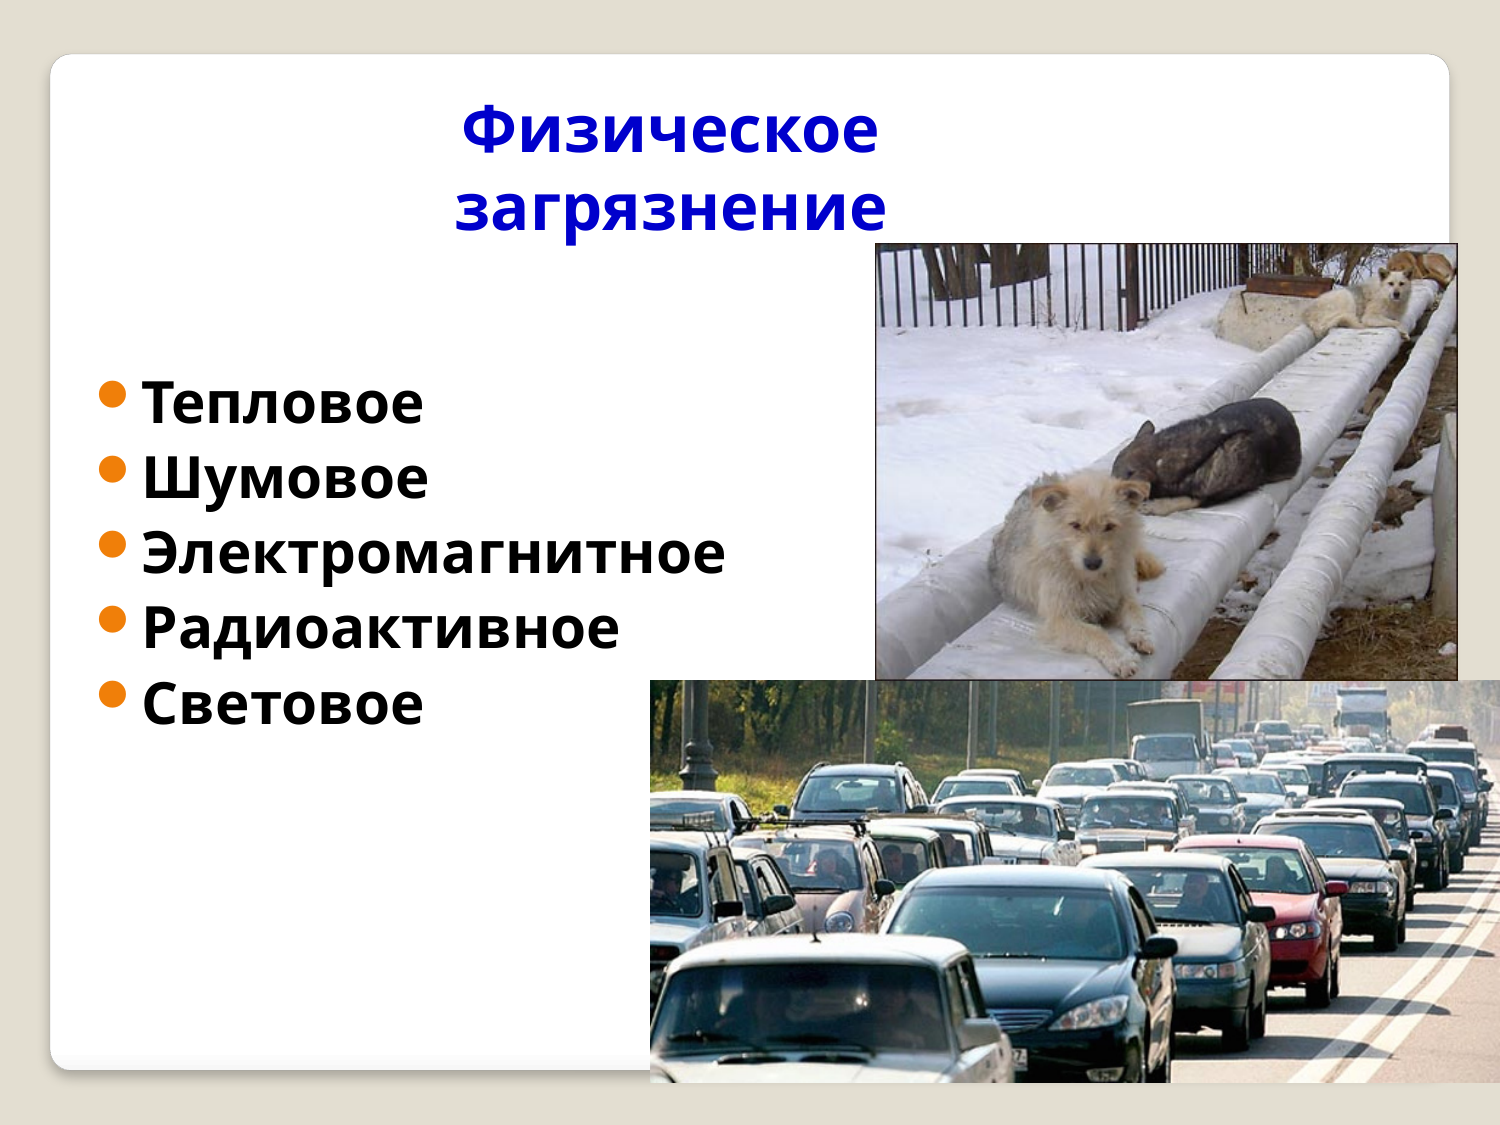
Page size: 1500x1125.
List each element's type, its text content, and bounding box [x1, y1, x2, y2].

picture [650, 243, 1500, 1083]
list Тепловое Шумовое Электромагнитное Радиоактивное Световое [64, 350, 867, 1037]
title Физическое загрязнение [0, 78, 1343, 251]
